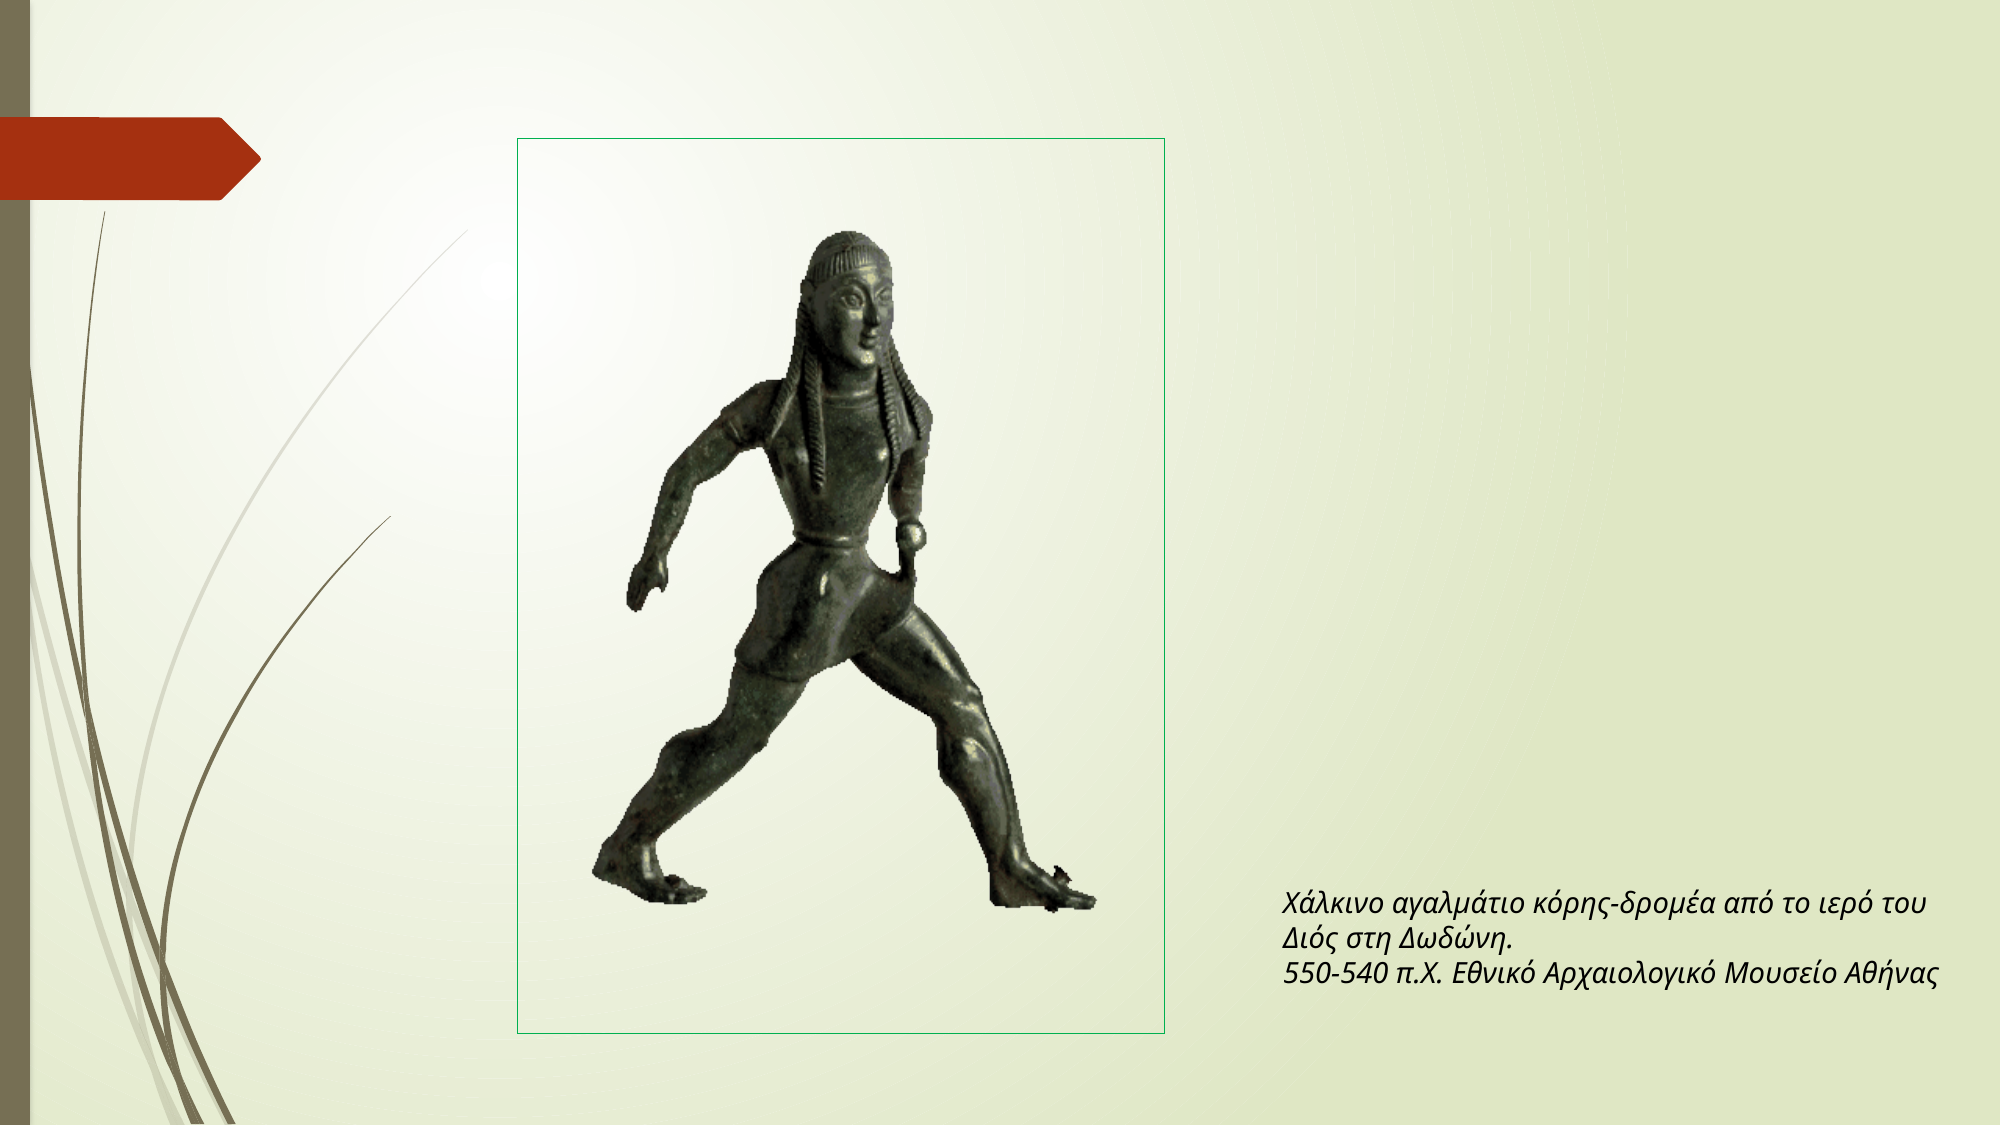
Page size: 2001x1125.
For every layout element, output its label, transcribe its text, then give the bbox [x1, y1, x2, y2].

picture [517, 138, 1165, 1034]
text_box Xάλκινο αγαλμάτιο κόρης-δρομέα από το ιερό του Διός στη Δωδώνη. 550-540 π.Χ. Εθνικό Αρχαιολογικό Μουσείο Αθήνας [1268, 876, 1961, 997]
